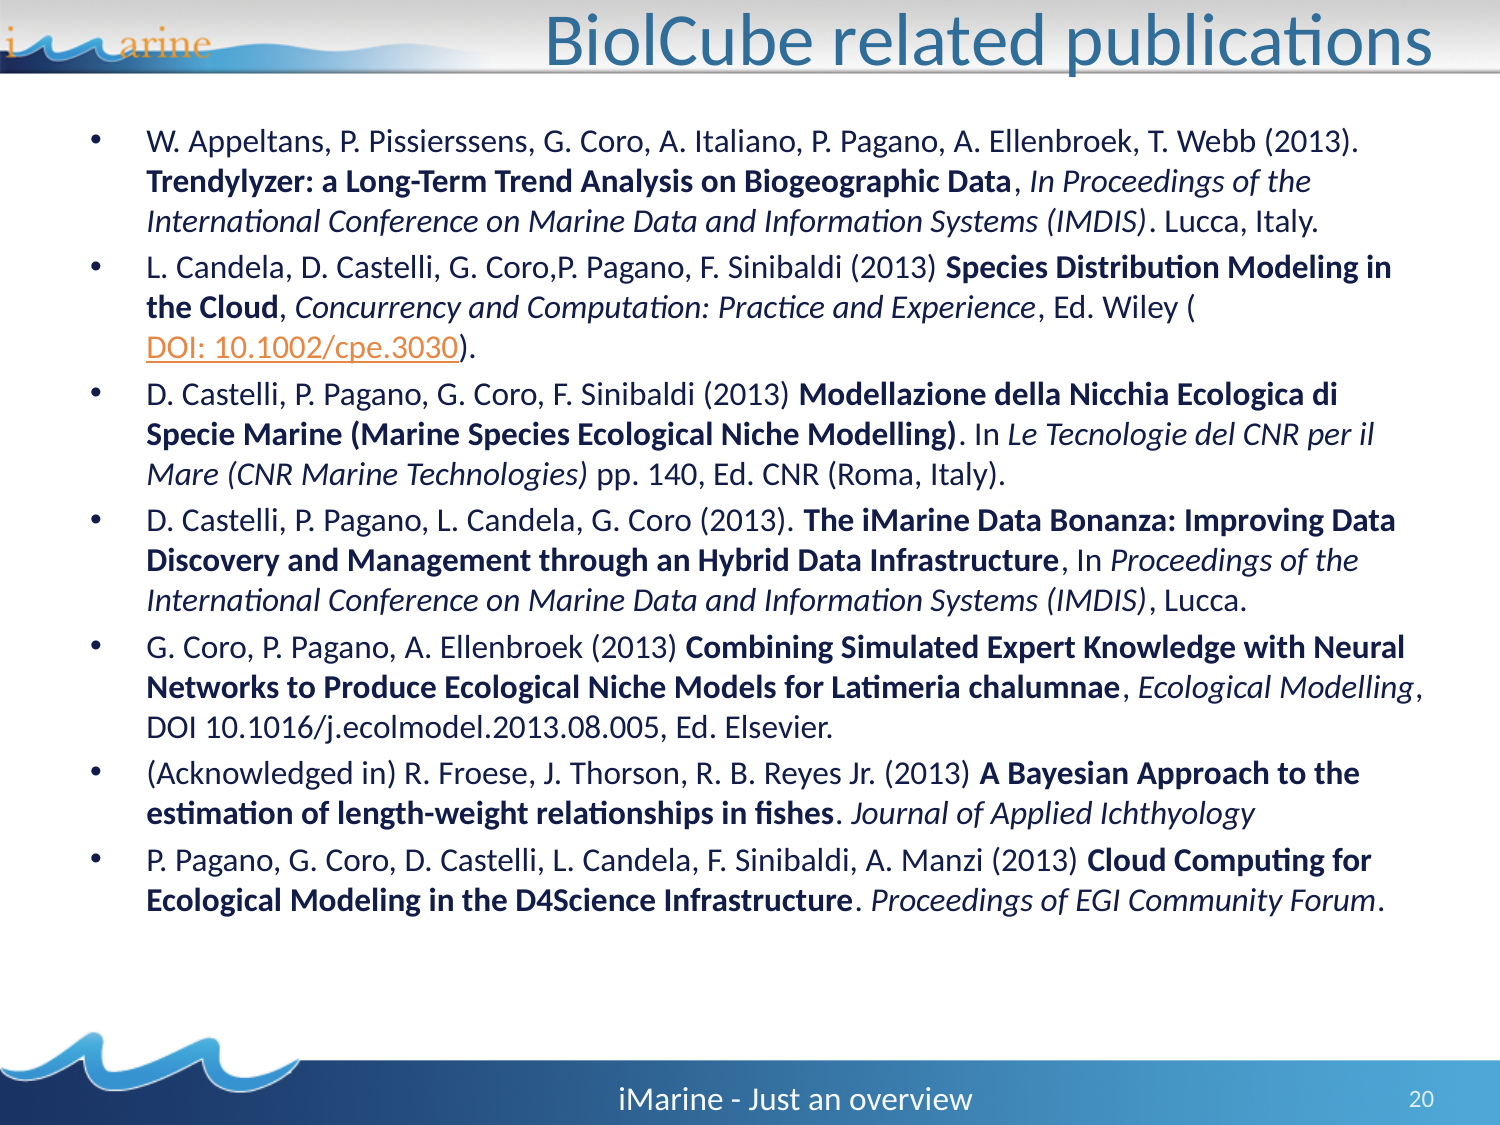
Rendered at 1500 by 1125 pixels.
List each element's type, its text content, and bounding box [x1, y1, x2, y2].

title BiolCube related publications [75, 0, 1450, 70]
footer iMarine - Just an overview [293, 1072, 1299, 1123]
slide_number 20 [1315, 1072, 1450, 1123]
picture [0, 0, 1500, 1125]
list W. Appeltans, P. Pissierssens, G. Coro, A. Italiano, P. Pagano, A. Ellenbroek, T. Webb (2013). Trendylyzer: a Long-Term Trend Analysis on Biogeographic Data, In Proceedings of the International Conference on Marine Data and Information Systems (IMDIS). Lucca, Italy. L. Candela, D. Castelli, G. Coro,P. Pagano, F. Sinibaldi (2013) Species Distribution Modeling in the Cloud, Concurrency and Computation: Practice and Experience, Ed. Wiley (DOI: 10.1002/cpe.3030). D. Castelli, P. Pagano, G. Coro, F. Sinibaldi (2013) Modellazione della Nicchia Ecologica di Specie Marine (Marine Species Ecological Niche Modelling). In Le Tecnologie del CNR per il Mare (CNR Marine Technologies) pp. 140, Ed. CNR (Roma, Italy). D. Castelli, P. Pagano, L. Candela, G. Coro (2013). The iMarine Data Bonanza: Improving Data Discovery and Management through an Hybrid Data Infrastructure, In Proceedings of the International Conference on Marine Data and Information Systems (IMDIS), Lucca. G. Coro, P. Pagano, A. Ellenbroek (2013) Combining Simulated Expert Knowledge with Neural Networks to Produce Ecological Niche Models for Latimeria chalumnae, Ecological Modelling, DOI 10.1016/j.ecolmodel.2013.08.005, Ed. Elsevier. (Acknowledged in) R. Froese, J. Thorson, R. B. Reyes Jr. (2013) A Bayesian Approach to the estimation of length-weight relationships in fishes. Journal of Applied Ichthyology P. Pagano, G. Coro, D. Castelli, L. Candela, F. Sinibaldi, A. Manzi (2013) Cloud Computing for Ecological Modeling in the D4Science Infrastructure. Proceedings of EGI Community Forum. [75, 111, 1450, 1005]
